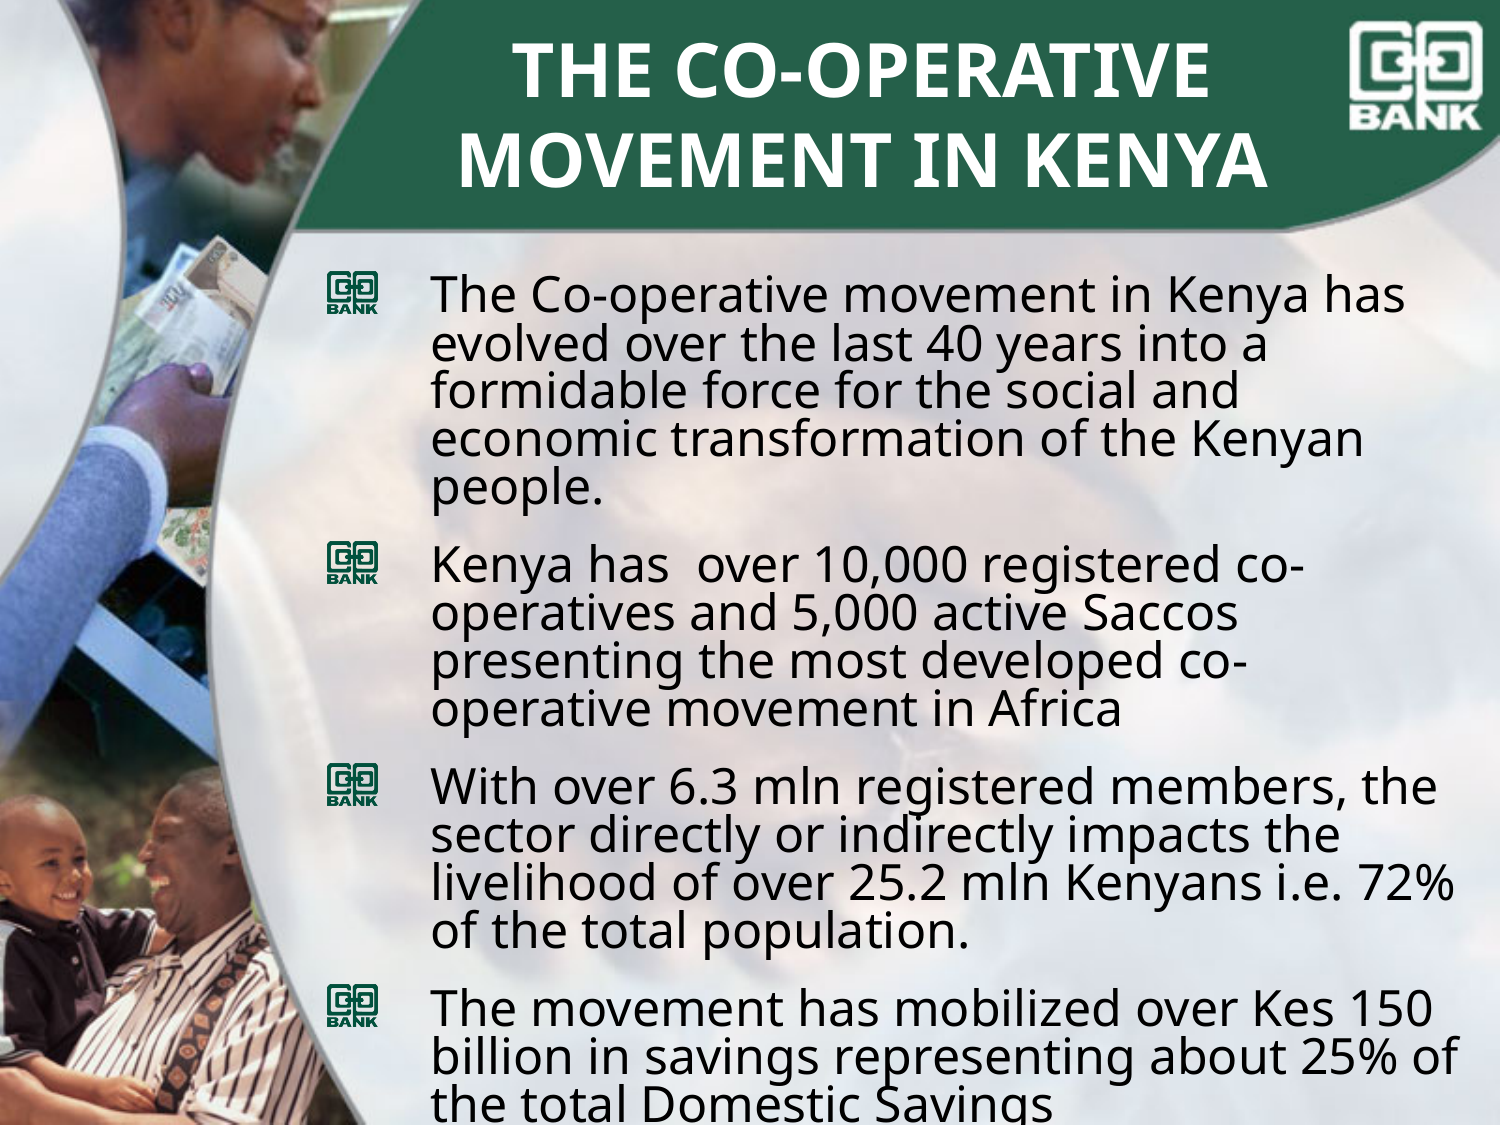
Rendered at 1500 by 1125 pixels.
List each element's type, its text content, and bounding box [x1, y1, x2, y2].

title THE CO-OPERATIVE MOVEMENT IN KENYA [383, 19, 1341, 207]
picture [0, 0, 1500, 1125]
list The Co-operative movement in Kenya has evolved over the last 40 years into a formidable force for the social and economic transformation of the Kenyan people. Kenya has over 10,000 registered co-operatives and 5,000 active Saccos presenting the most developed co-operative movement in Africa With over 6.3 mln registered members, the sector directly or indirectly impacts the livelihood of over 25.2 mln Kenyans i.e. 72% of the total population. The movement has mobilized over Kes 150 billion in savings representing about 25% of the total Domestic Savings [312, 267, 1483, 1094]
